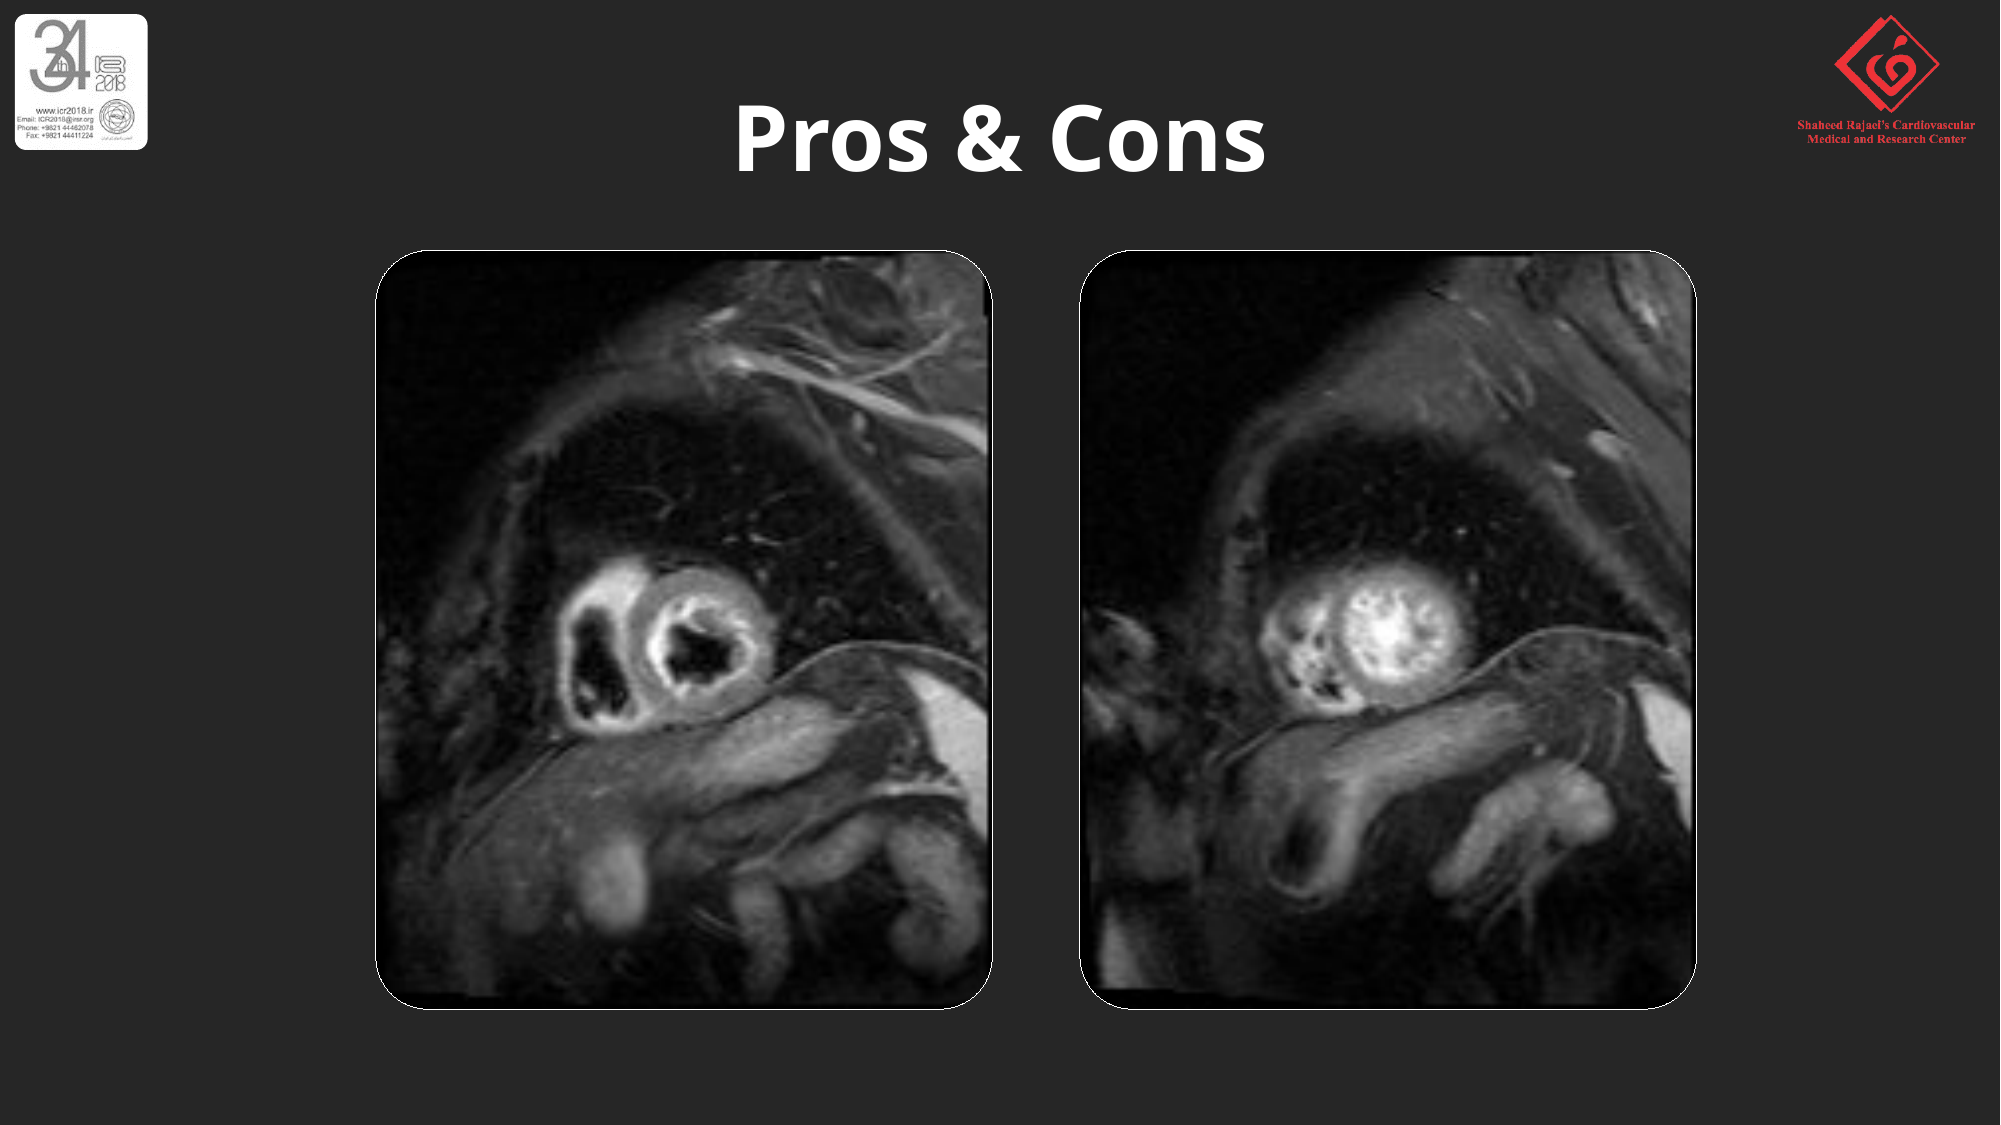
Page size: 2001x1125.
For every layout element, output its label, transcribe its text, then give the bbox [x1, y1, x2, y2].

picture [14, 14, 148, 150]
picture [1079, 250, 1697, 1010]
title Pros & Cons [137, 33, 1863, 251]
picture [1798, 15, 1975, 143]
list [375, 250, 993, 1010]
